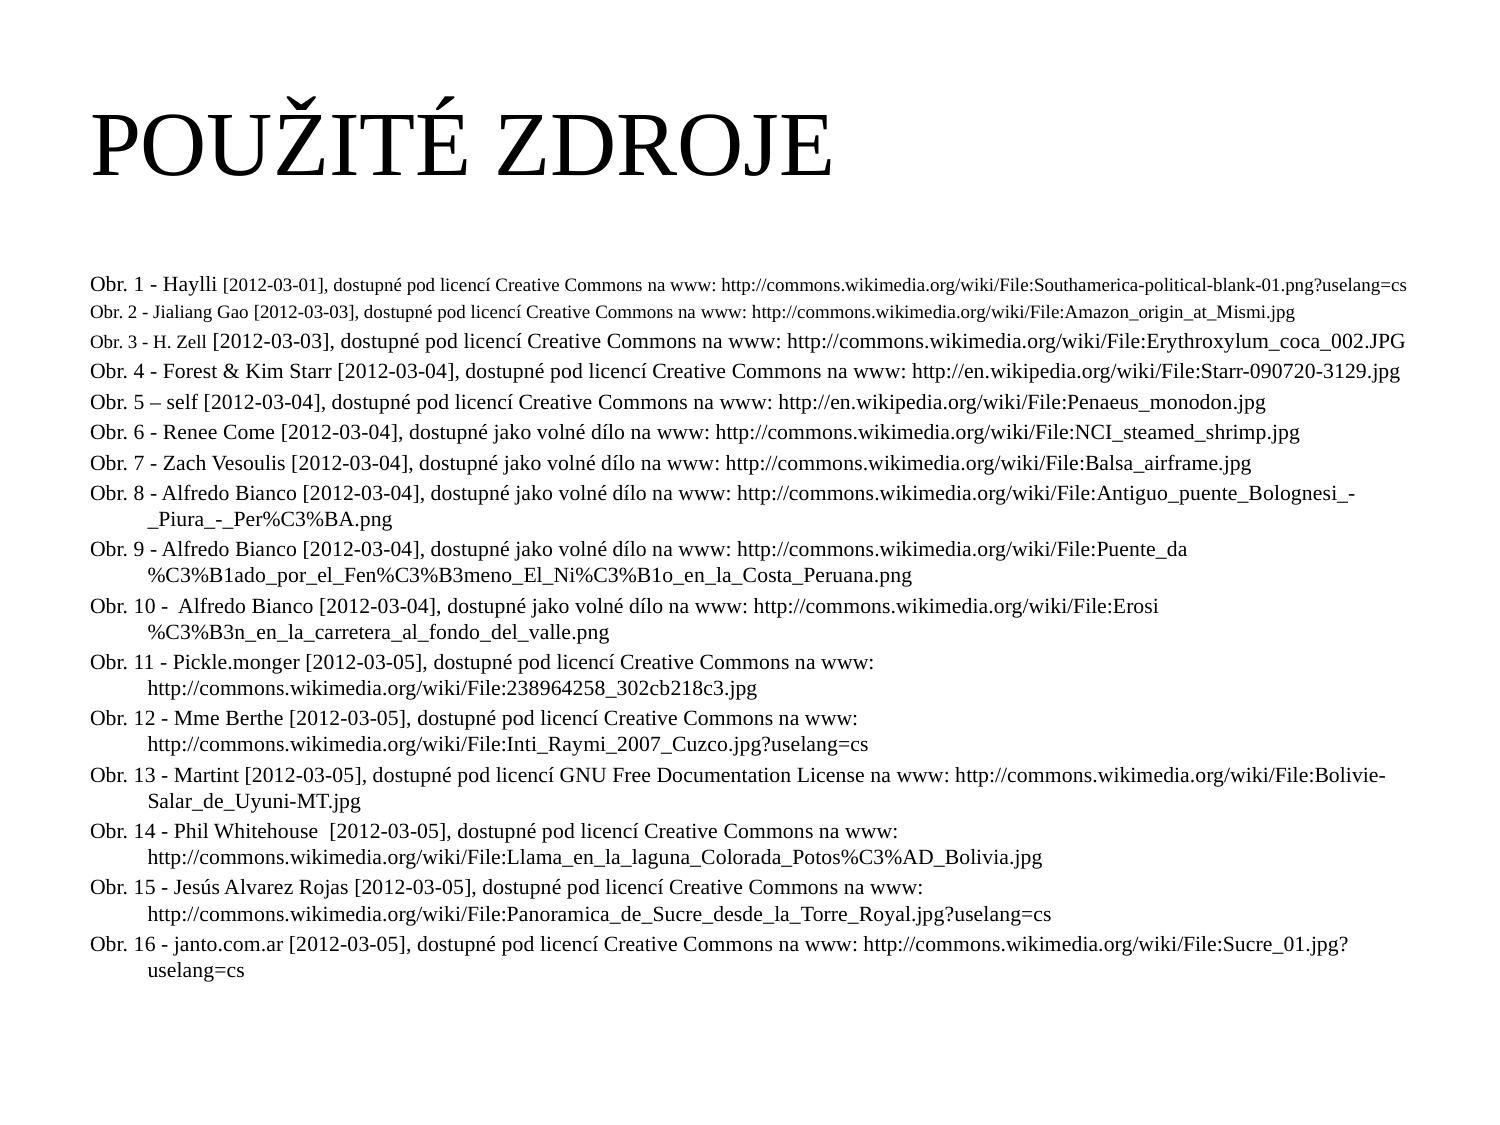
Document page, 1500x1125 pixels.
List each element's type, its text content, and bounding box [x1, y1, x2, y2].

title POUŽITÉ ZDROJE [75, 45, 1425, 233]
list Obr. 1 - Haylli [2012-03-01], dostupné pod licencí Creative Commons na www: http://commons.wikimedia.org/wiki/File:Southamerica-political-blank-01.png?uselang=cs Obr. 2 - Jialiang Gao [2012-03-03], dostupné pod licencí Creative Commons na www: http://commons.wikimedia.org/wiki/File:Amazon_origin_at_Mismi.jpg Obr. 3 - H. Zell [2012-03-03], dostupné pod licencí Creative Commons na www: http://commons.wikimedia.org/wiki/File:Erythroxylum_coca_002.JPG Obr. 4 - Forest & Kim Starr [2012-03-04], dostupné pod licencí Creative Commons na www: http://en.wikipedia.org/wiki/File:Starr-090720-3129.jpg Obr. 5 – self [2012-03-04], dostupné pod licencí Creative Commons na www: http://en.wikipedia.org/wiki/File:Penaeus_monodon.jpg Obr. 6 - Renee Come [2012-03-04], dostupné jako volné dílo na www: http://commons.wikimedia.org/wiki/File:NCI_steamed_shrimp.jpg Obr. 7 - Zach Vesoulis [2012-03-04], dostupné jako volné dílo na www: http://commons.wikimedia.org/wiki/File:Balsa_airframe.jpg Obr. 8 - Alfredo Bianco [2012-03-04], dostupné jako volné dílo na www: http://commons.wikimedia.org/wiki/File:Antiguo_puente_Bolognesi_-_Piura_-_Per%C3%BA.png Obr. 9 - Alfredo Bianco [2012-03-04], dostupné jako volné dílo na www: http://commons.wikimedia.org/wiki/File:Puente_da%C3%B1ado_por_el_Fen%C3%B3meno_El_Ni%C3%B1o_en_la_Costa_Peruana.png Obr. 10 - Alfredo Bianco [2012-03-04], dostupné jako volné dílo na www: http://commons.wikimedia.org/wiki/File:Erosi%C3%B3n_en_la_carretera_al_fondo_del_valle.png Obr. 11 - Pickle.monger [2012-03-05], dostupné pod licencí Creative Commons na www: http://commons.wikimedia.org/wiki/File:238964258_302cb218c3.jpg Obr. 12 - Mme Berthe [2012-03-05], dostupné pod licencí Creative Commons na www: http://commons.wikimedia.org/wiki/File:Inti_Raymi_2007_Cuzco.jpg?uselang=cs Obr. 13 - Martint [2012-03-05], dostupné pod licencí GNU Free Documentation License na www: http://commons.wikimedia.org/wiki/File:Bolivie-Salar_de_Uyuni-MT.jpg Obr. 14 - Phil Whitehouse [2012-03-05], dostupné pod licencí Creative Commons na www: http://commons.wikimedia.org/wiki/File:Llama_en_la_laguna_Colorada_Potos%C3%AD_Bolivia.jpg Obr. 15 - Jesús Alvarez Rojas [2012-03-05], dostupné pod licencí Creative Commons na www: http://commons.wikimedia.org/wiki/File:Panoramica_de_Sucre_desde_la_Torre_Royal.jpg?uselang=cs Obr. 16 - janto.com.ar [2012-03-05], dostupné pod licencí Creative Commons na www: http://commons.wikimedia.org/wiki/File:Sucre_01.jpg?uselang=cs [75, 262, 1425, 1005]
